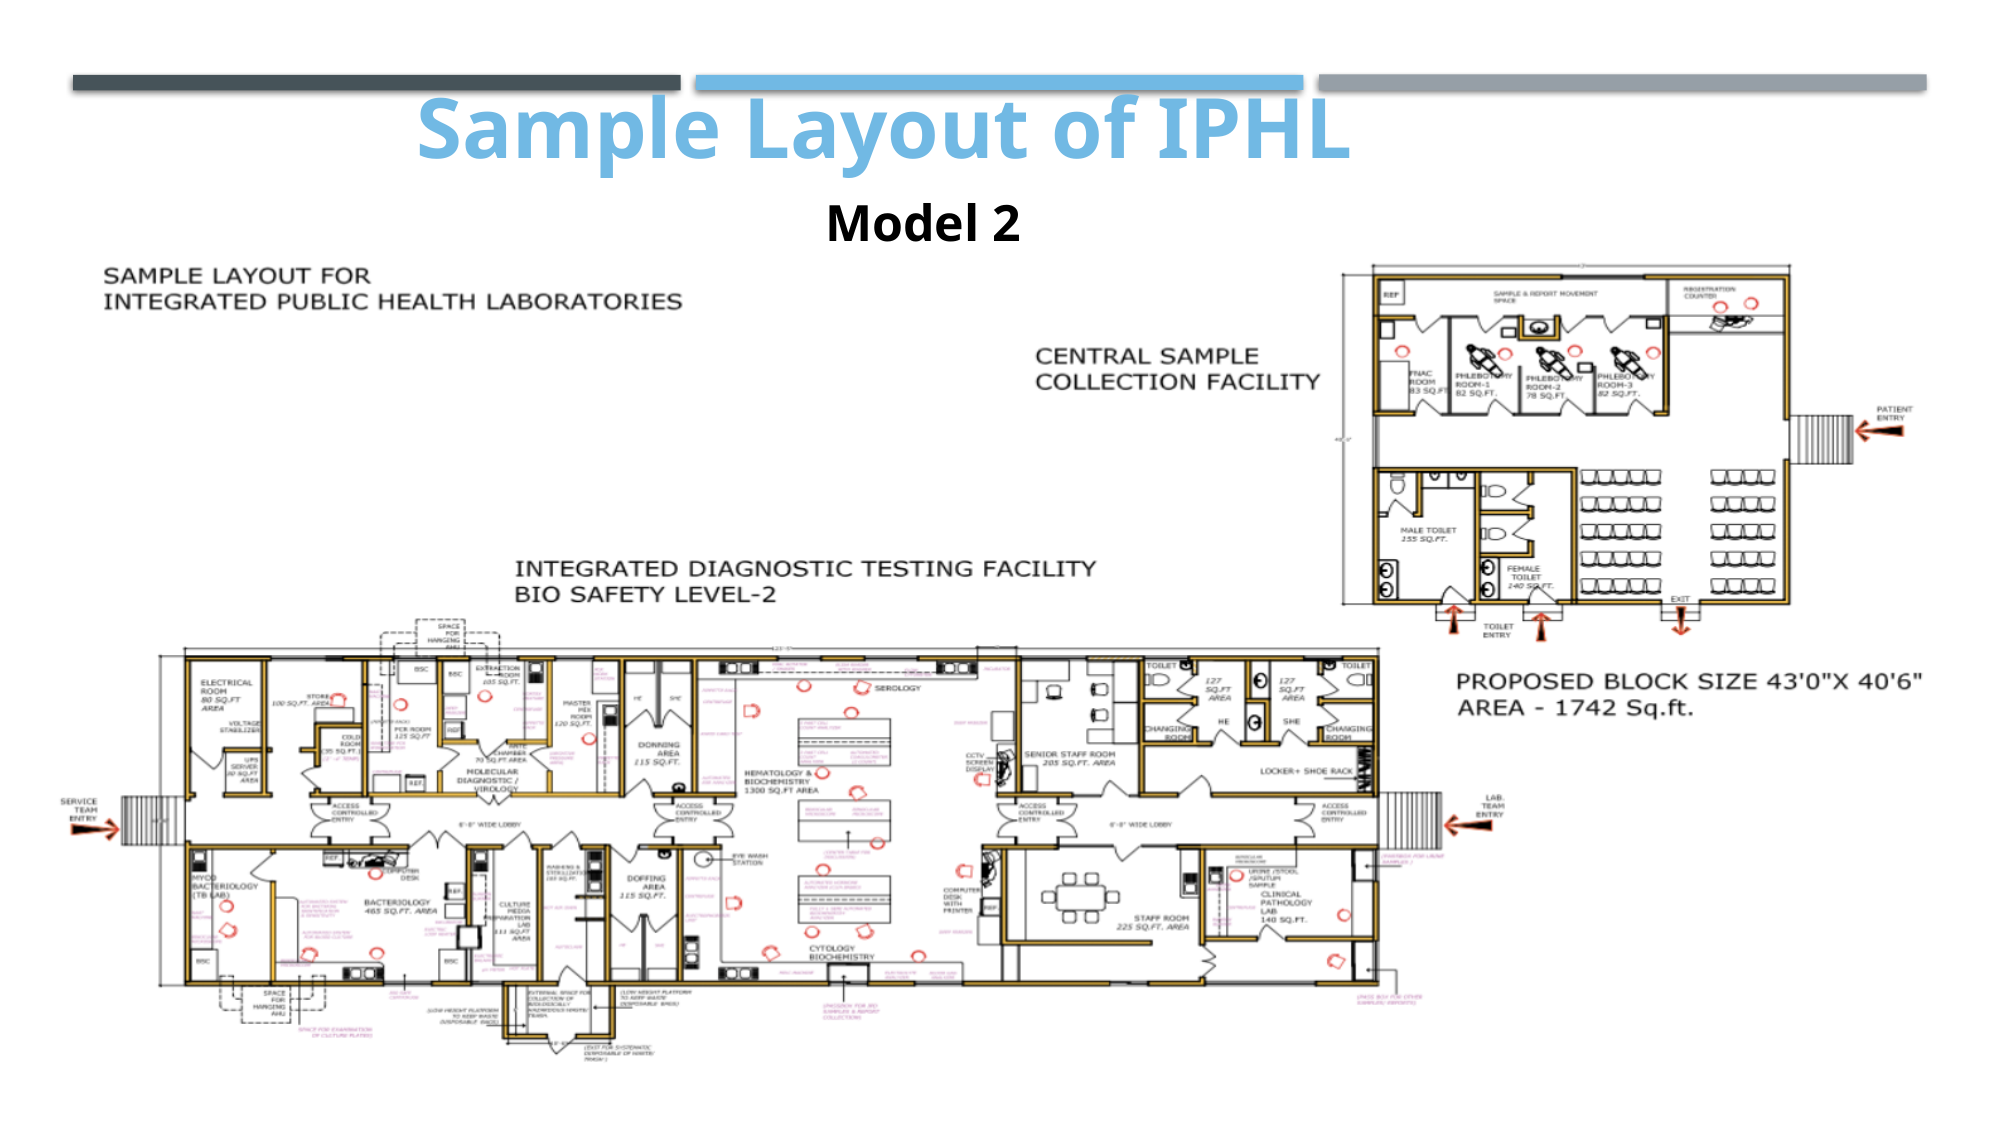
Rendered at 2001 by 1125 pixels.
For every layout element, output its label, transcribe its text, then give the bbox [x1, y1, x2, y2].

text_box Sample Layout of IPHL [401, 68, 574, 183]
picture [53, 0, 1950, 1125]
